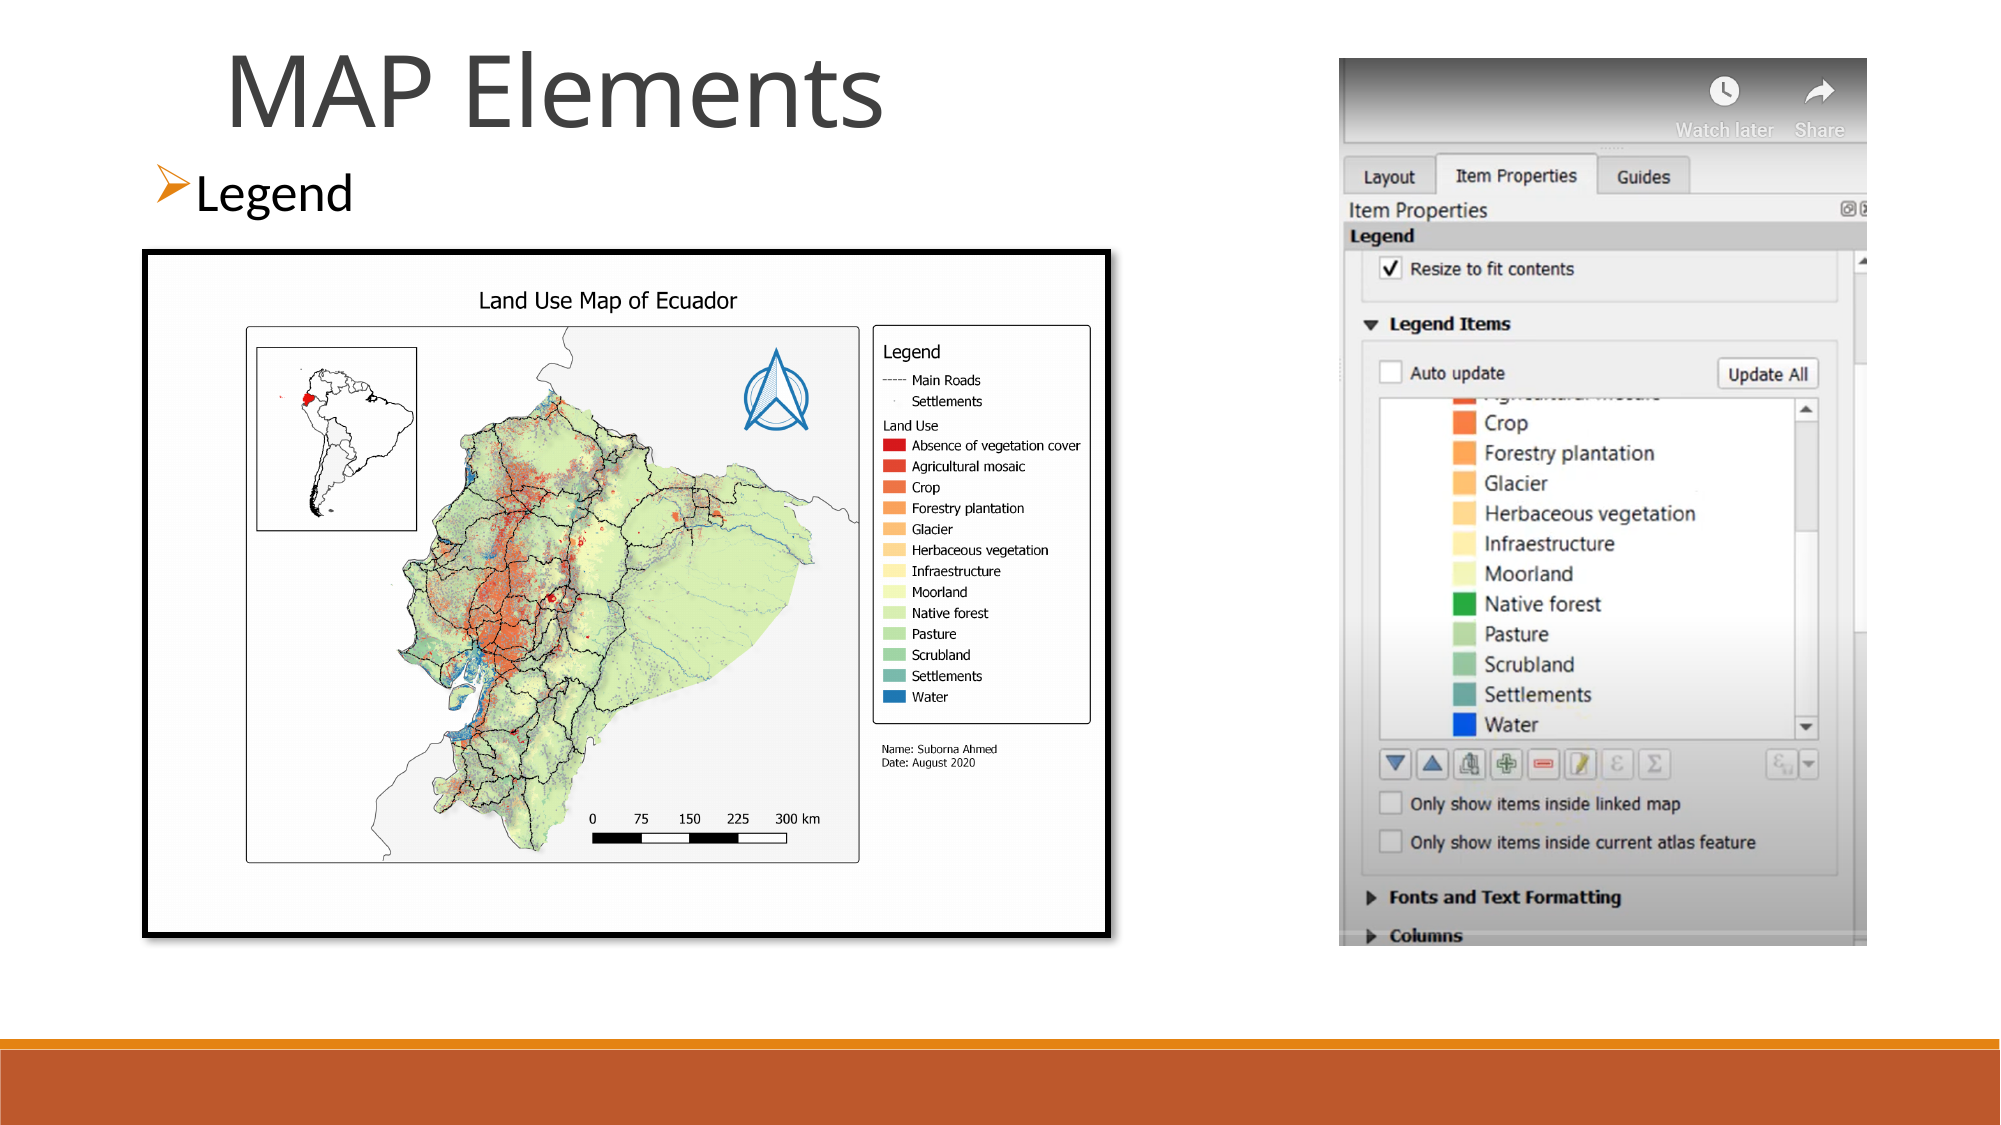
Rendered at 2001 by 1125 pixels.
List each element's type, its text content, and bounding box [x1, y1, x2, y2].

text_box Legend [137, 157, 1335, 924]
text_box MAP Elements [182, 38, 1833, 157]
picture [147, 254, 1106, 933]
picture [1338, 57, 1868, 946]
